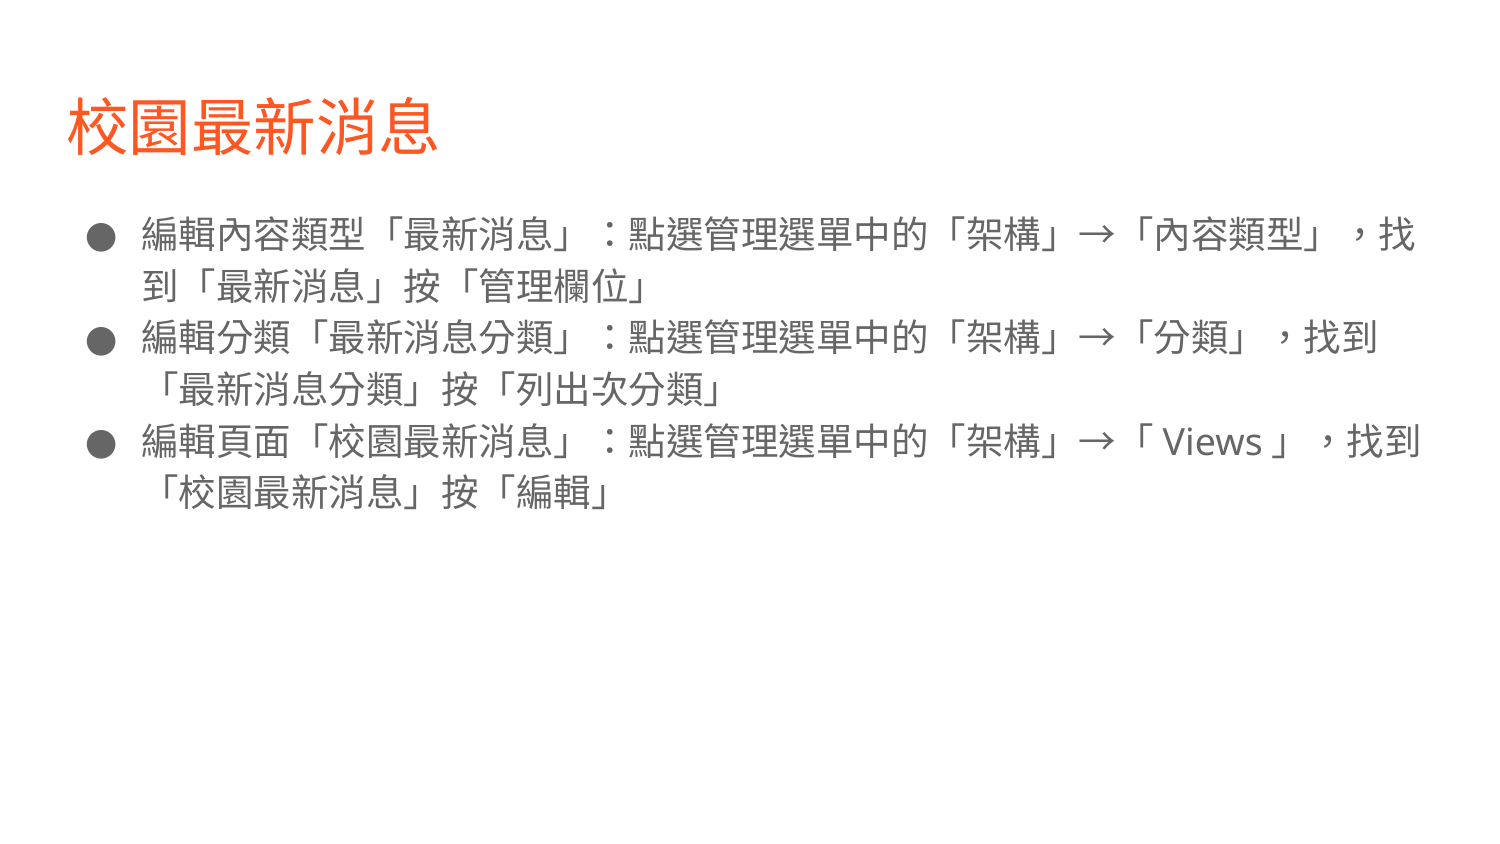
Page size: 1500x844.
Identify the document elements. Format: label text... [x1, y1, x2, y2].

list 編輯內容類型「最新消息」：點選管理選單中的「架構」→「內容類型」，找到「最新消息」按「管理欄位」 編輯分類「最新消息分類」：點選管理選單中的「架構」→「分類」，找到「最新消息分類」按「列出次分類」 編輯頁面「校園最新消息」：點選管理選單中的「架構」→「Views」，找到「校園最新消息」按「編輯」 [51, 189, 1449, 750]
title 校園最新消息 [51, 72, 1449, 167]
